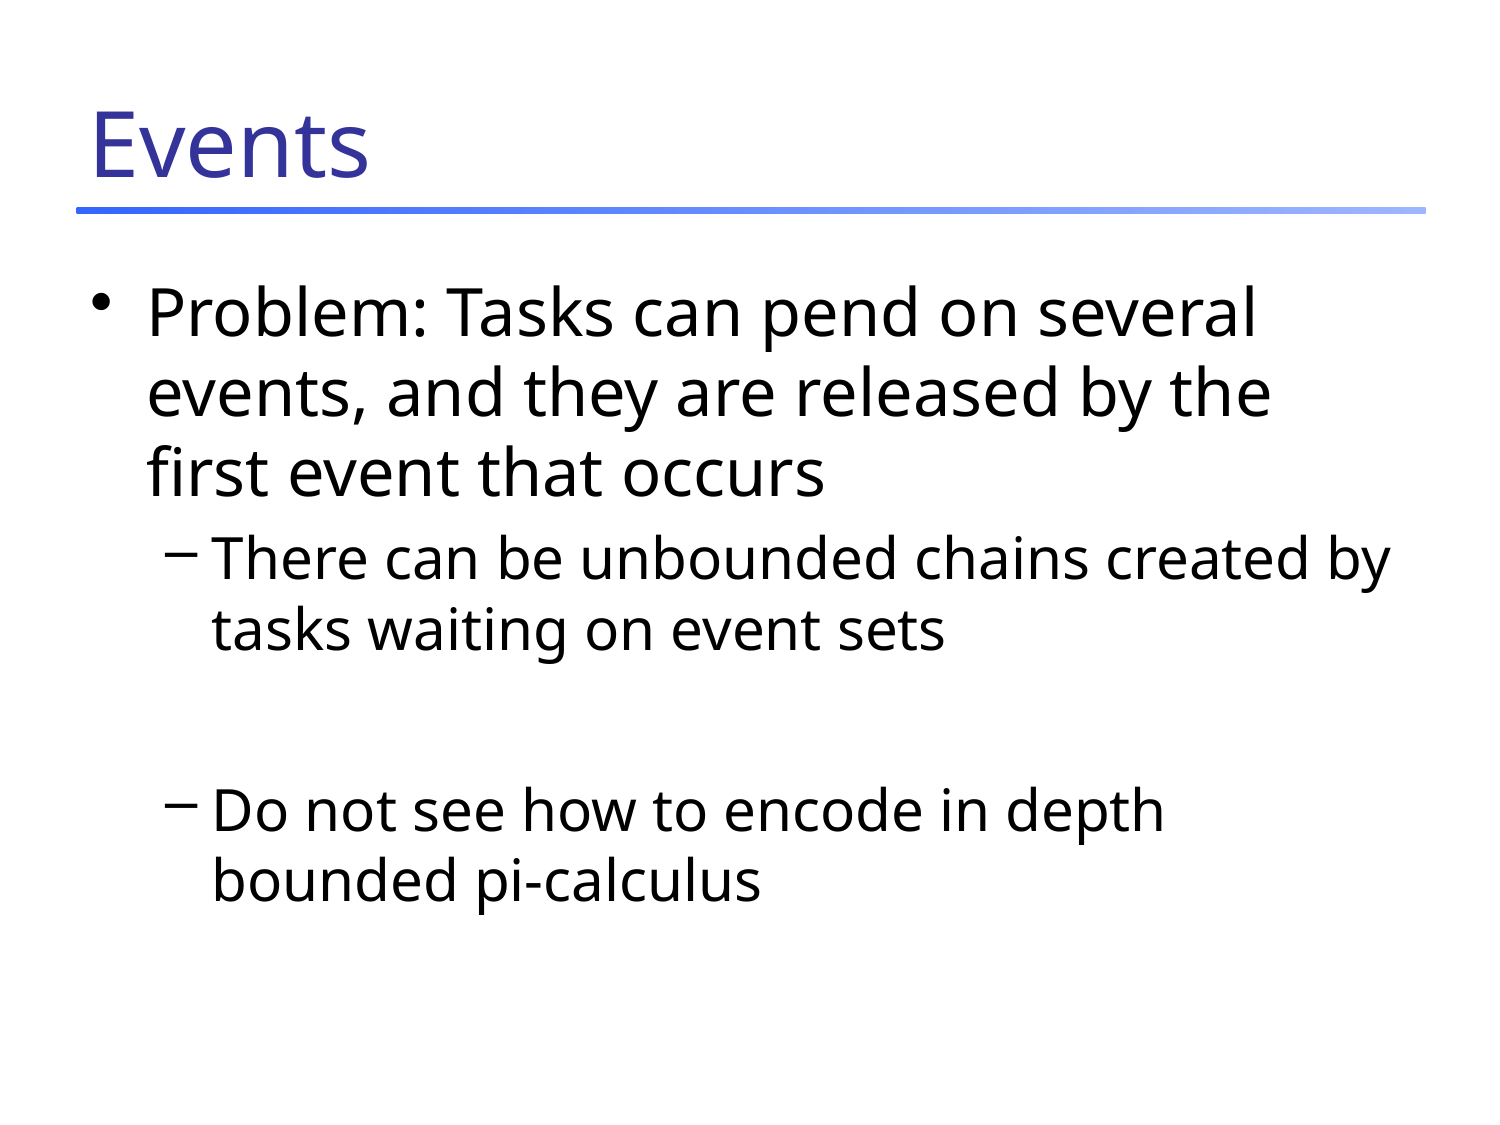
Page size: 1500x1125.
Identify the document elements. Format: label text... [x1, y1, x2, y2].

title Events [73, 46, 1424, 235]
list Problem: Tasks can pend on several events, and they are released by the first event that occurs There can be unbounded chains created by tasks waiting on event sets Do not see how to encode in depth bounded pi-calculus [74, 262, 1426, 1006]
